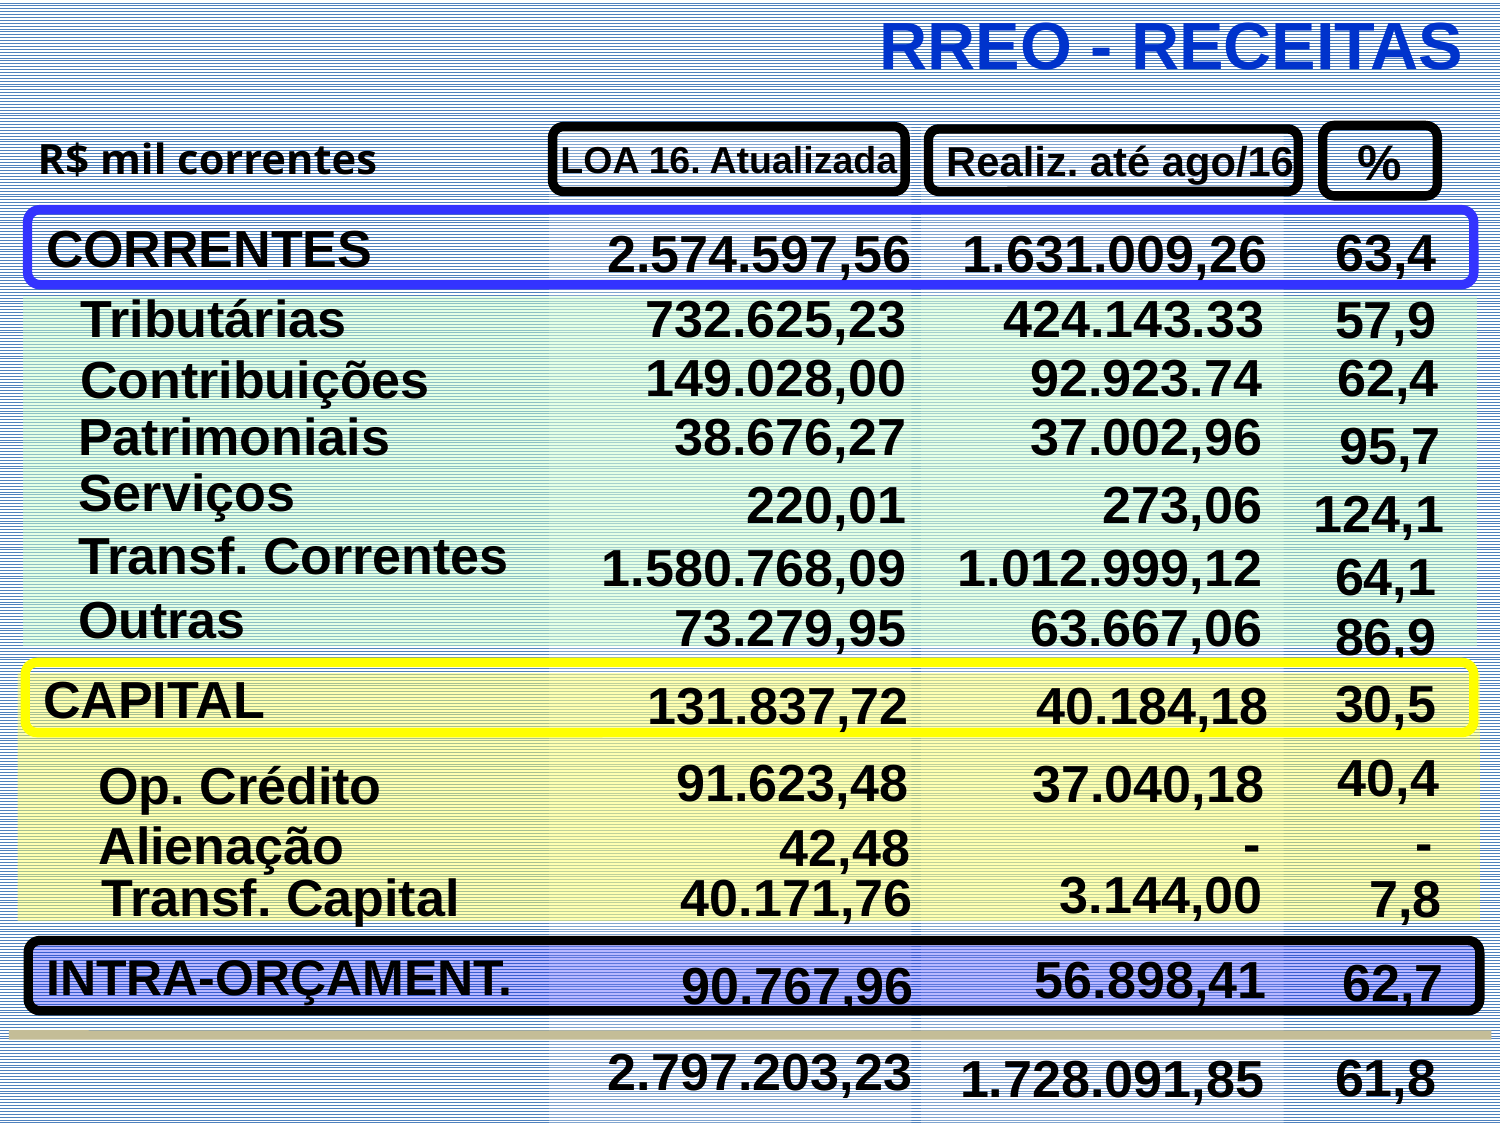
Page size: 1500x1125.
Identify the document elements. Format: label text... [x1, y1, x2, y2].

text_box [24, 662, 1474, 744]
text_box [549, 125, 912, 204]
text_box Realiz. até ago/16 [928, 128, 1299, 192]
text_box % [1322, 125, 1438, 196]
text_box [27, 939, 1481, 1024]
text_box [1469, 298, 1477, 647]
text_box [17, 672, 1481, 950]
text_box [23, 296, 60, 647]
text_box [921, 126, 1284, 204]
text_box LOA 16. Atualizada [552, 126, 906, 192]
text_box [27, 209, 1475, 292]
text_box R$ mil correntes [22, 125, 392, 191]
text_box RREO - RECEITAS [620, 0, 1479, 91]
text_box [63, 299, 1460, 659]
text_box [525, 1034, 1452, 1117]
